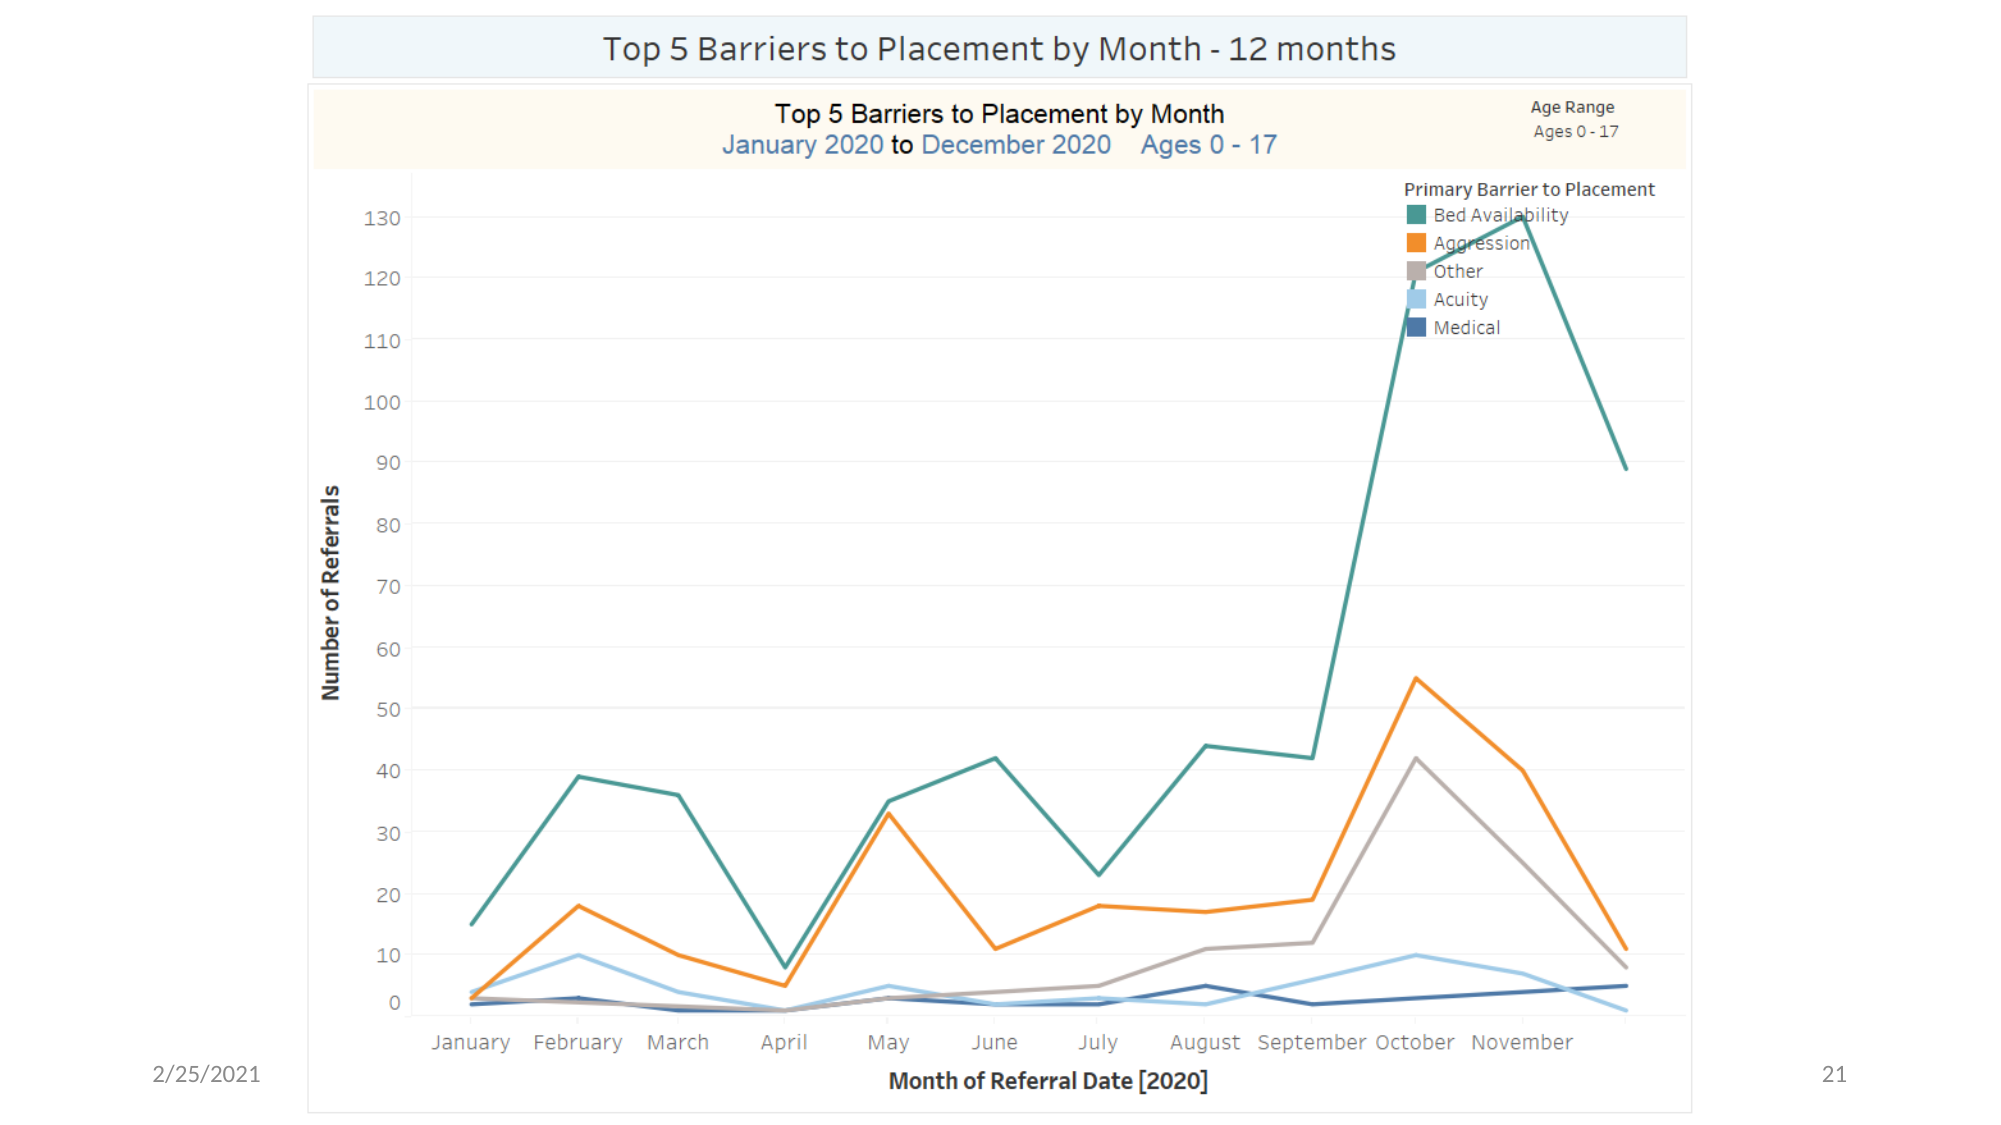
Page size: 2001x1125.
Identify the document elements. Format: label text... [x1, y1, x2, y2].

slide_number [137, 1042, 296, 1103]
picture [296, 0, 1704, 1125]
slide_number 21 [1704, 1042, 1863, 1103]
